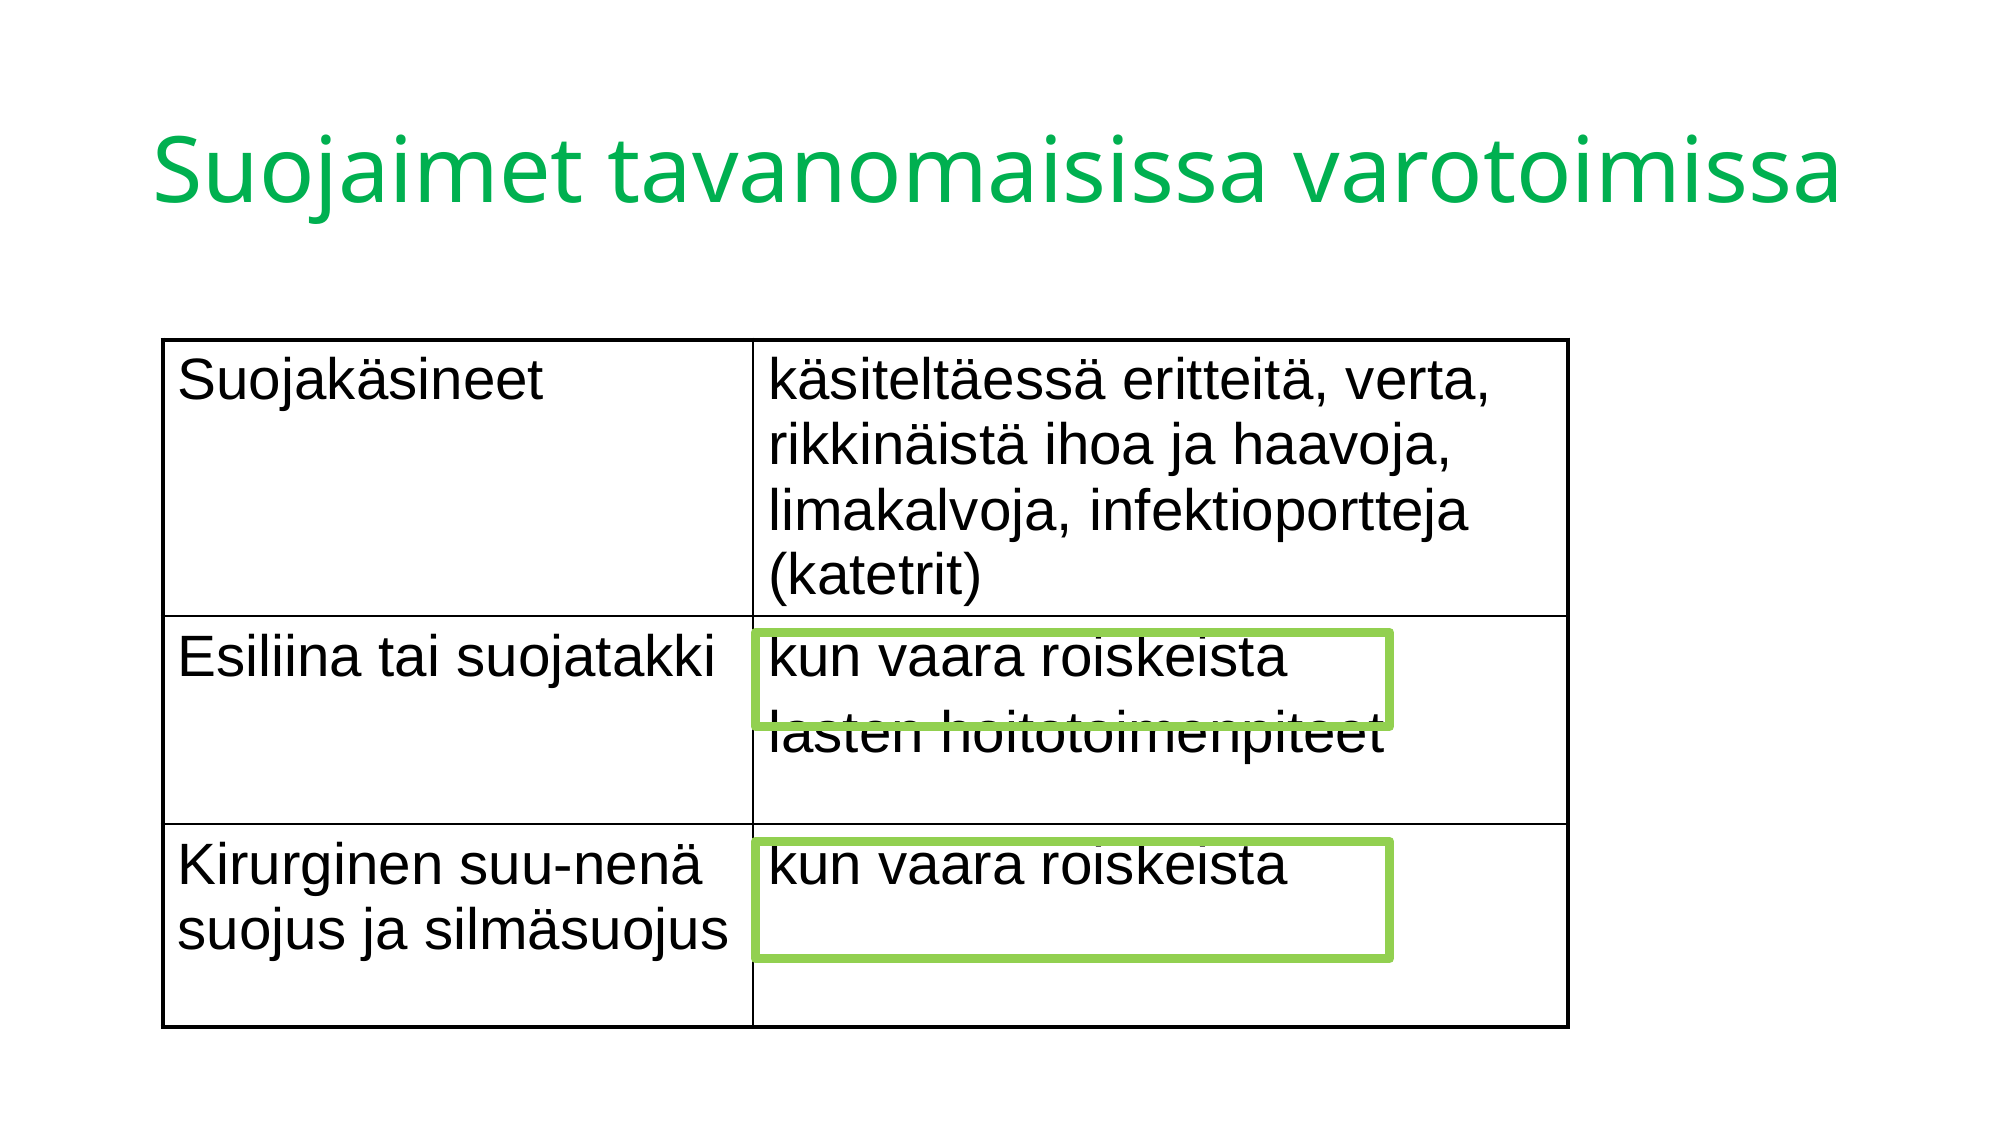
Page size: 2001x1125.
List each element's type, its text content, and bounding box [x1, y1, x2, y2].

table_header Suojakäsineet [165, 342, 752, 615]
title Suojaimet tavanomaisissa varotoimissa [137, 59, 1863, 278]
text_box [755, 632, 1390, 727]
text_box [755, 841, 1390, 959]
table_cell Esiliina tai suojatakki [165, 617, 752, 823]
table_cell kun vaara roiskeista lasten hoitotoimenpiteet [754, 617, 1566, 823]
table_header käsiteltäessä eritteitä, verta, rikkinäistä ihoa ja haavoja, limakalvoja, infektioportteja (katetrit) [754, 342, 1566, 615]
table_cell Kirurginen suu-nenä suojus ja silmäsuojus [165, 825, 752, 1025]
table_cell kun vaara roiskeista [754, 825, 1566, 1025]
